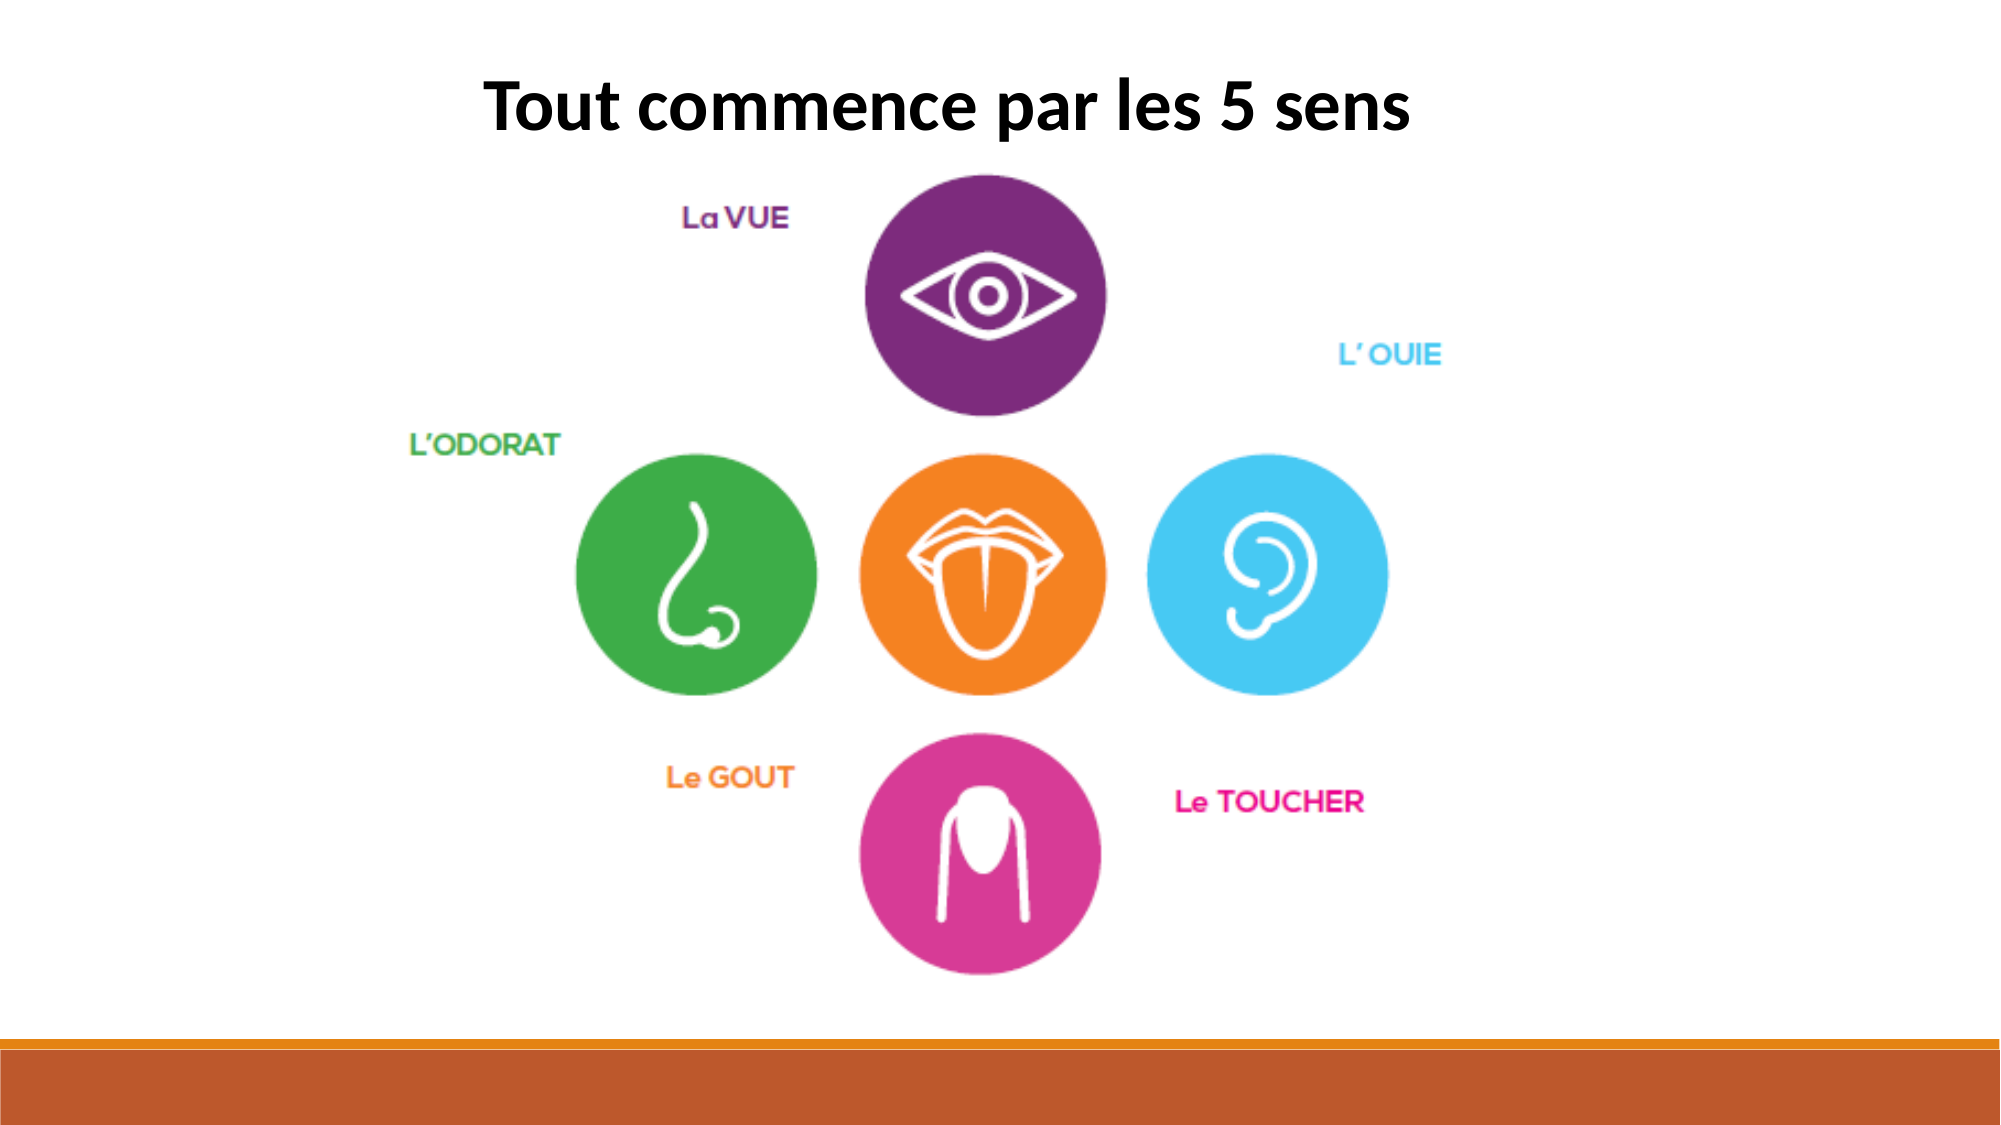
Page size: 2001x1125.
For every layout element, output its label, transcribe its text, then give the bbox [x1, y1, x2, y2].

picture [339, 153, 1581, 1012]
text_box Tout commence par les 5 sens [469, 48, 1578, 150]
